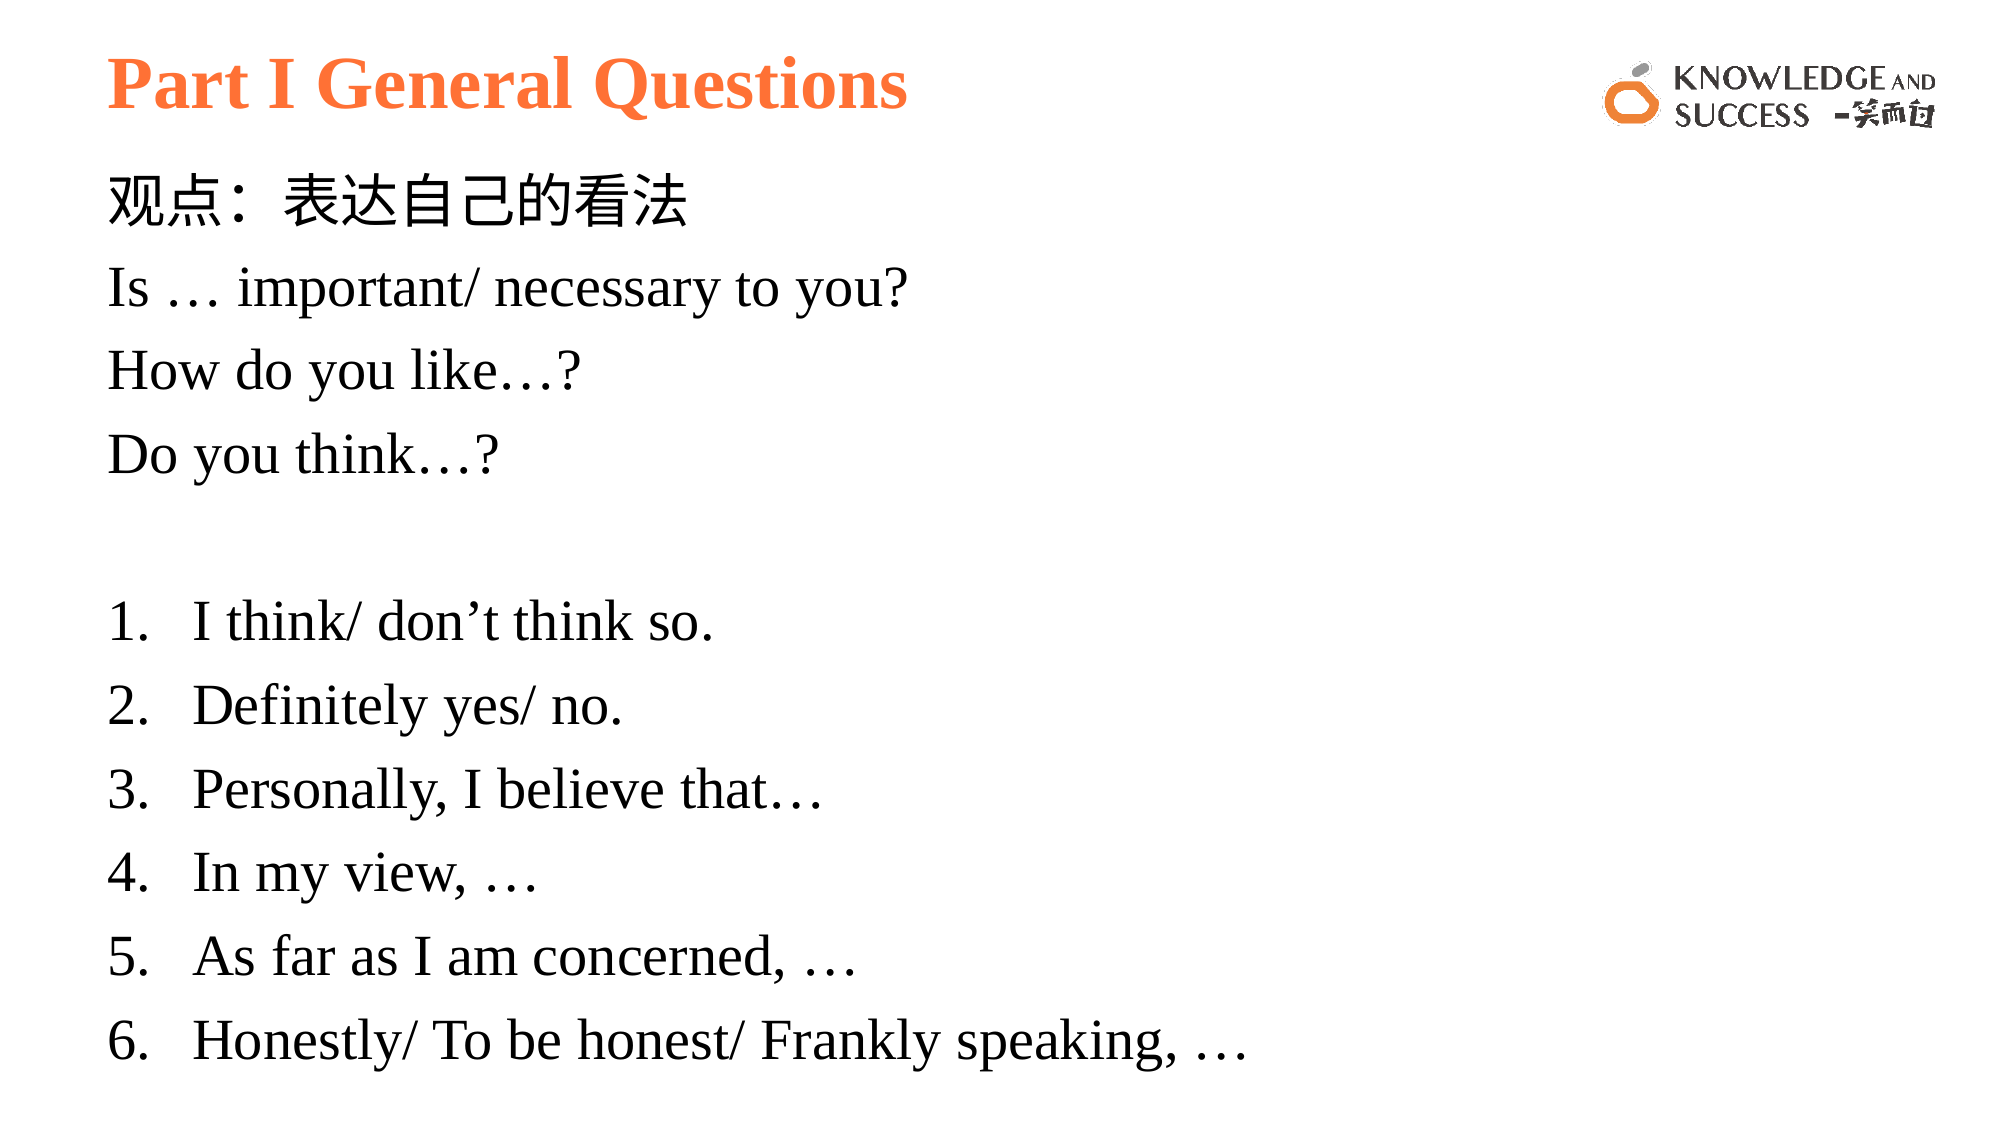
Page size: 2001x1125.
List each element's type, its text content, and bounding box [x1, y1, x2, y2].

list 观点：表达自己的看法 Is … important/ necessary to you? How do you like…? Do you think…? I think/ don’t think so. Definitely yes/ no. Personally, I believe that… In my view, … As far as I am concerned, … Honestly/ To be honest/ Frankly speaking, … [92, 164, 1885, 1097]
picture [1587, 48, 1947, 143]
title Part I General Questions [92, 28, 1501, 140]
